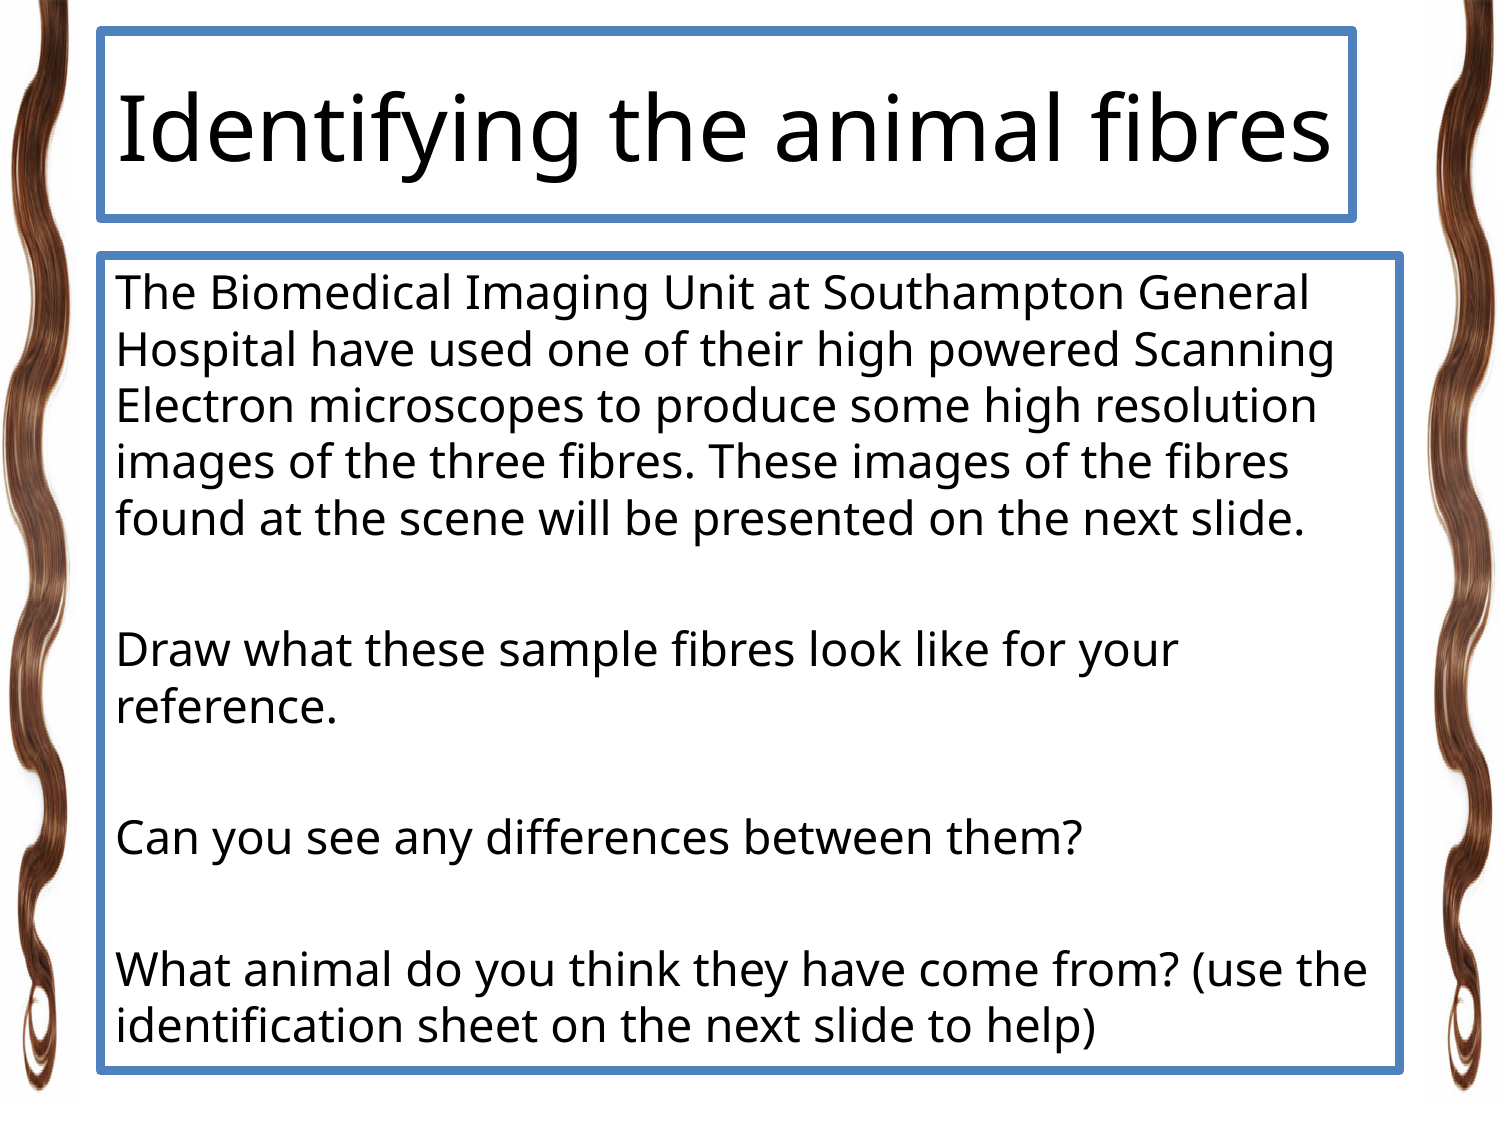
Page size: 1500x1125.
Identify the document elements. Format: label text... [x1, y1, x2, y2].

list The Biomedical Imaging Unit at Southampton General Hospital have used one of their high powered Scanning Electron microscopes to produce some high resolution images of the three fibres. These images of the fibres found at the scene will be presented on the next slide. Draw what these sample fibres look like for your reference. Can you see any differences between them? What animal do you think they have come from? (use the identification sheet on the next slide to help) [100, 255, 1400, 1071]
title Identifying the animal fibres [100, 30, 1353, 219]
picture [0, 0, 77, 1125]
picture [1425, 0, 1500, 1125]
